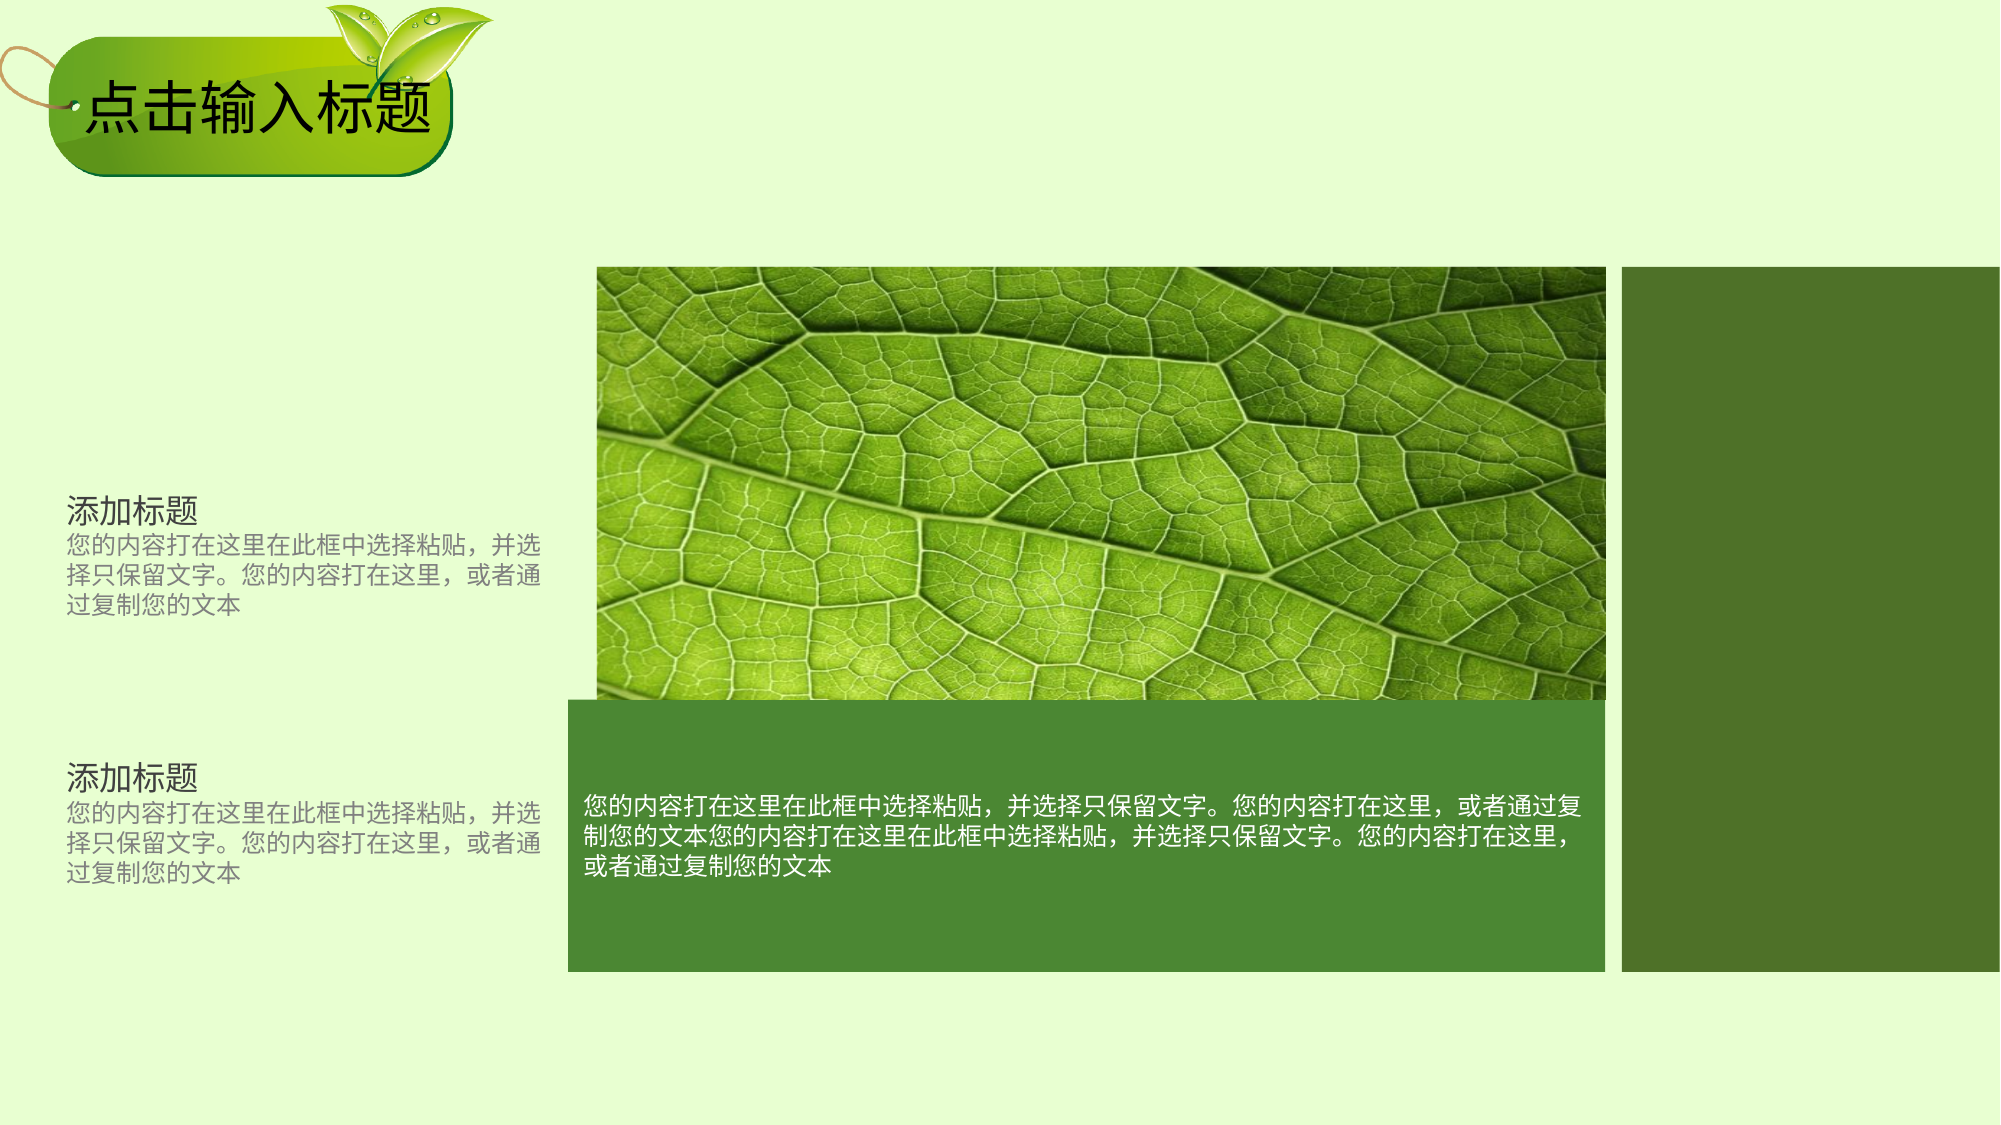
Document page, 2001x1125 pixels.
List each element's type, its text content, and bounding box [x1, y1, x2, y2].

text_box 添加标题 您的内容打在这里在此框中选择粘贴，并选择只保留文字。您的内容打在这里，或者通过复制您的文本 [51, 482, 569, 657]
text_box 您的内容打在这里在此框中选择粘贴，并选择只保留文字。您的内容打在这里，或者通过复制您的文本您的内容打在这里在此框中选择粘贴，并选择只保留文字。您的内容打在这里，或者通过复制您的文本 [567, 699, 884, 973]
picture [0, 0, 515, 177]
picture [598, 0, 1606, 988]
text_box 您的内容打在这里在此框中选择粘贴，并选择只保留文字。您的内容打在这里，或者通过复制您的文本您的内容打在这里在此框中选择粘贴，并选择只保留文字。您的内容打在这里，或者通过复制您的文本 [1317, 700, 1606, 973]
text_box [1621, 266, 2000, 973]
text_box 添加标题 您的内容打在这里在此框中选择粘贴，并选择只保留文字。您的内容打在这里，或者通过复制您的文本 [51, 750, 569, 925]
